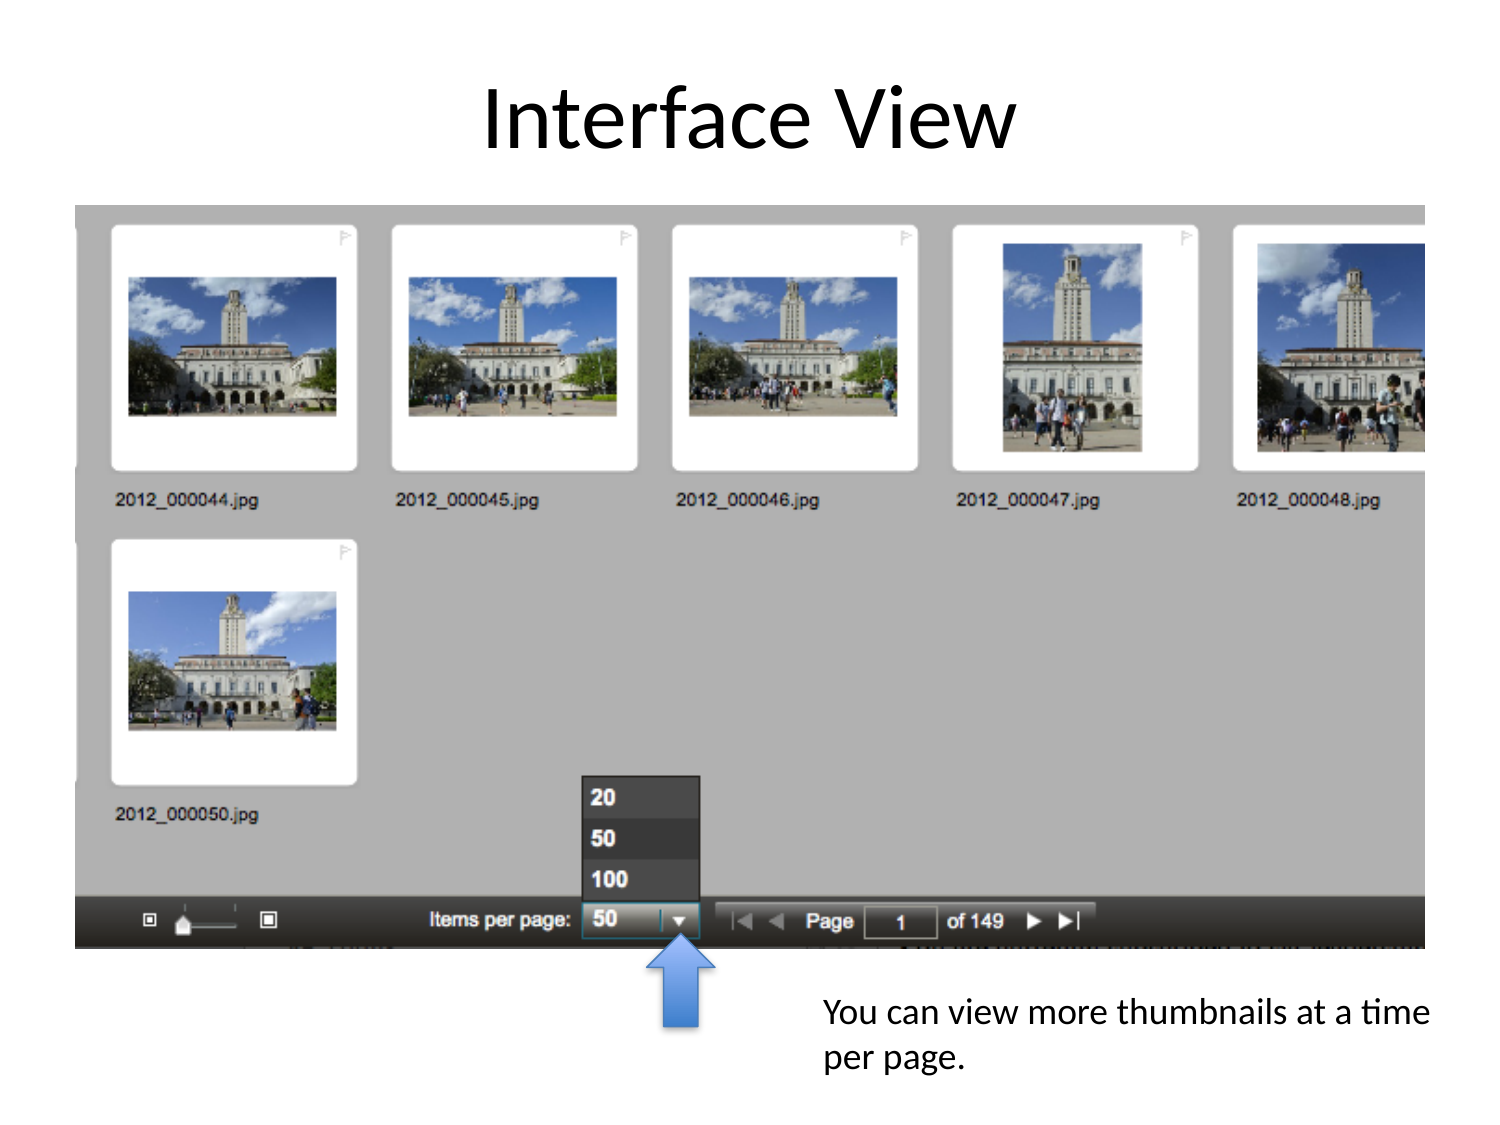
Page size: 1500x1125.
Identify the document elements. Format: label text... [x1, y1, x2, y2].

text_box You can view more thumbnails at a time per page. [808, 979, 1467, 1085]
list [74, 205, 1426, 949]
title Interface View [75, 18, 1425, 205]
text_box [645, 956, 716, 1028]
